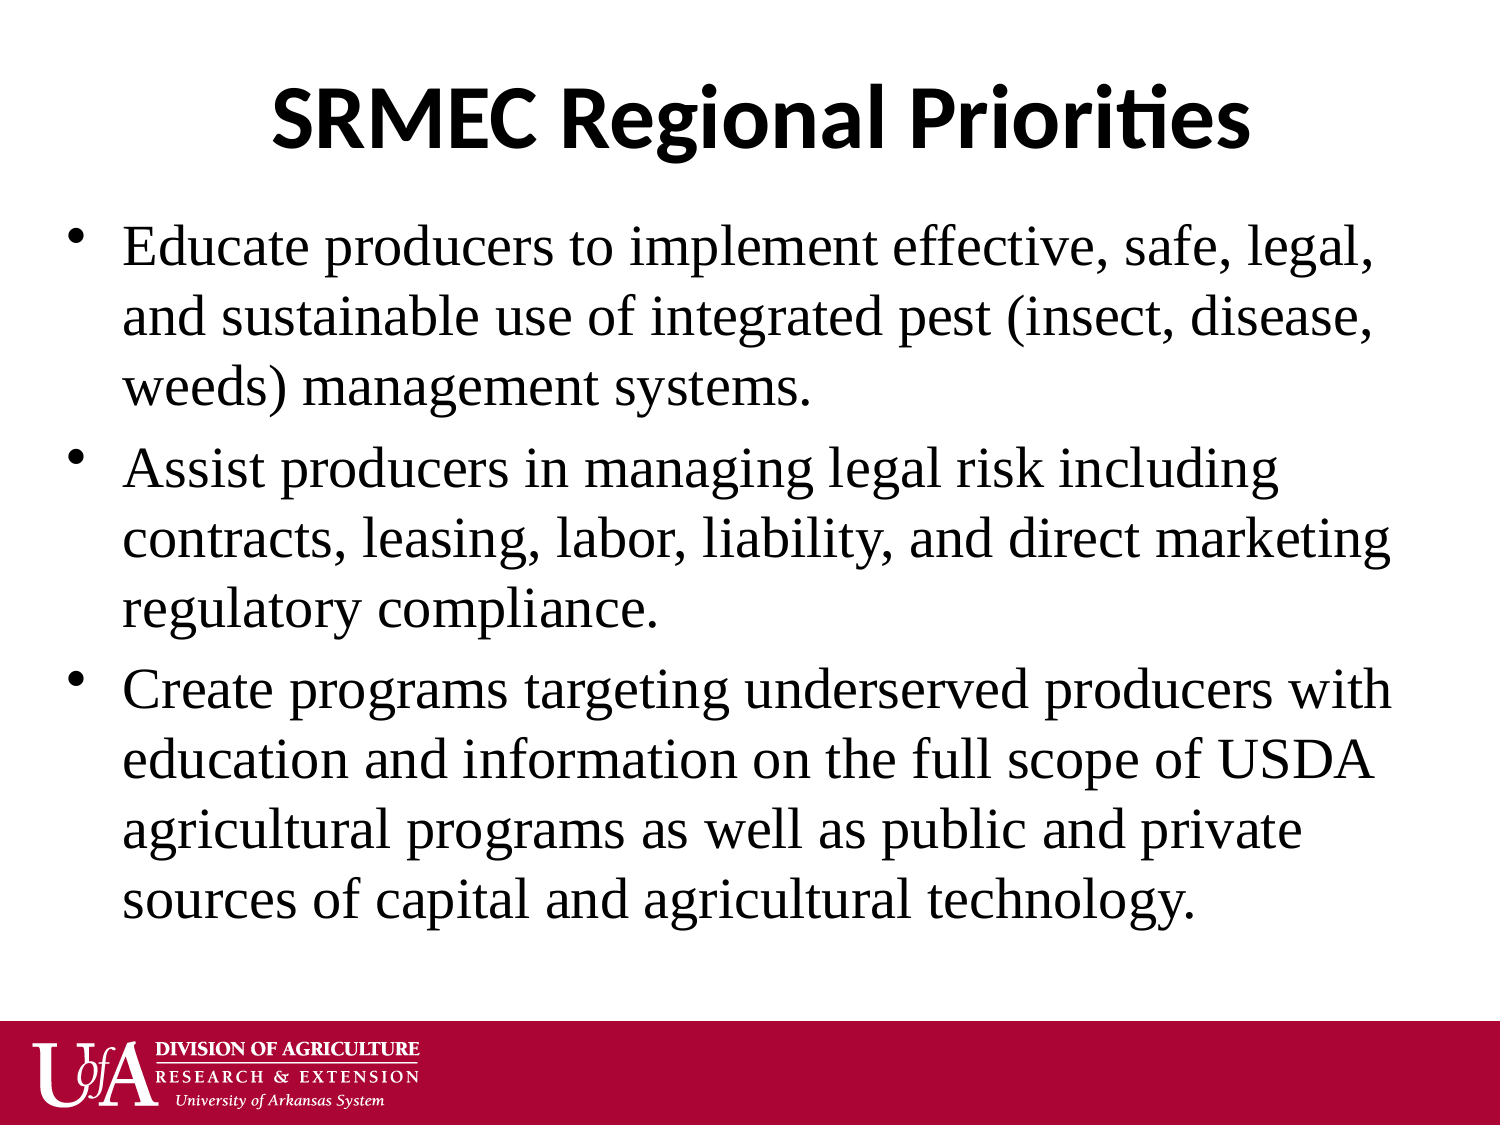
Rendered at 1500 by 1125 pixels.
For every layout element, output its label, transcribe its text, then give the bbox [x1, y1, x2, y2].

list Educate producers to implement effective, safe, legal, and sustainable use of integrated pest (insect, disease, weeds) management systems. Assist producers in managing legal risk including contracts, leasing, labor, liability, and direct marketing regulatory compliance. Create programs targeting underserved producers with education and information on the full scope of USDA agricultural programs as well as public and private sources of capital and agricultural technology. [51, 200, 1438, 943]
picture [0, 1021, 1500, 1125]
title SRMEC Regional Priorities [87, 50, 1438, 200]
